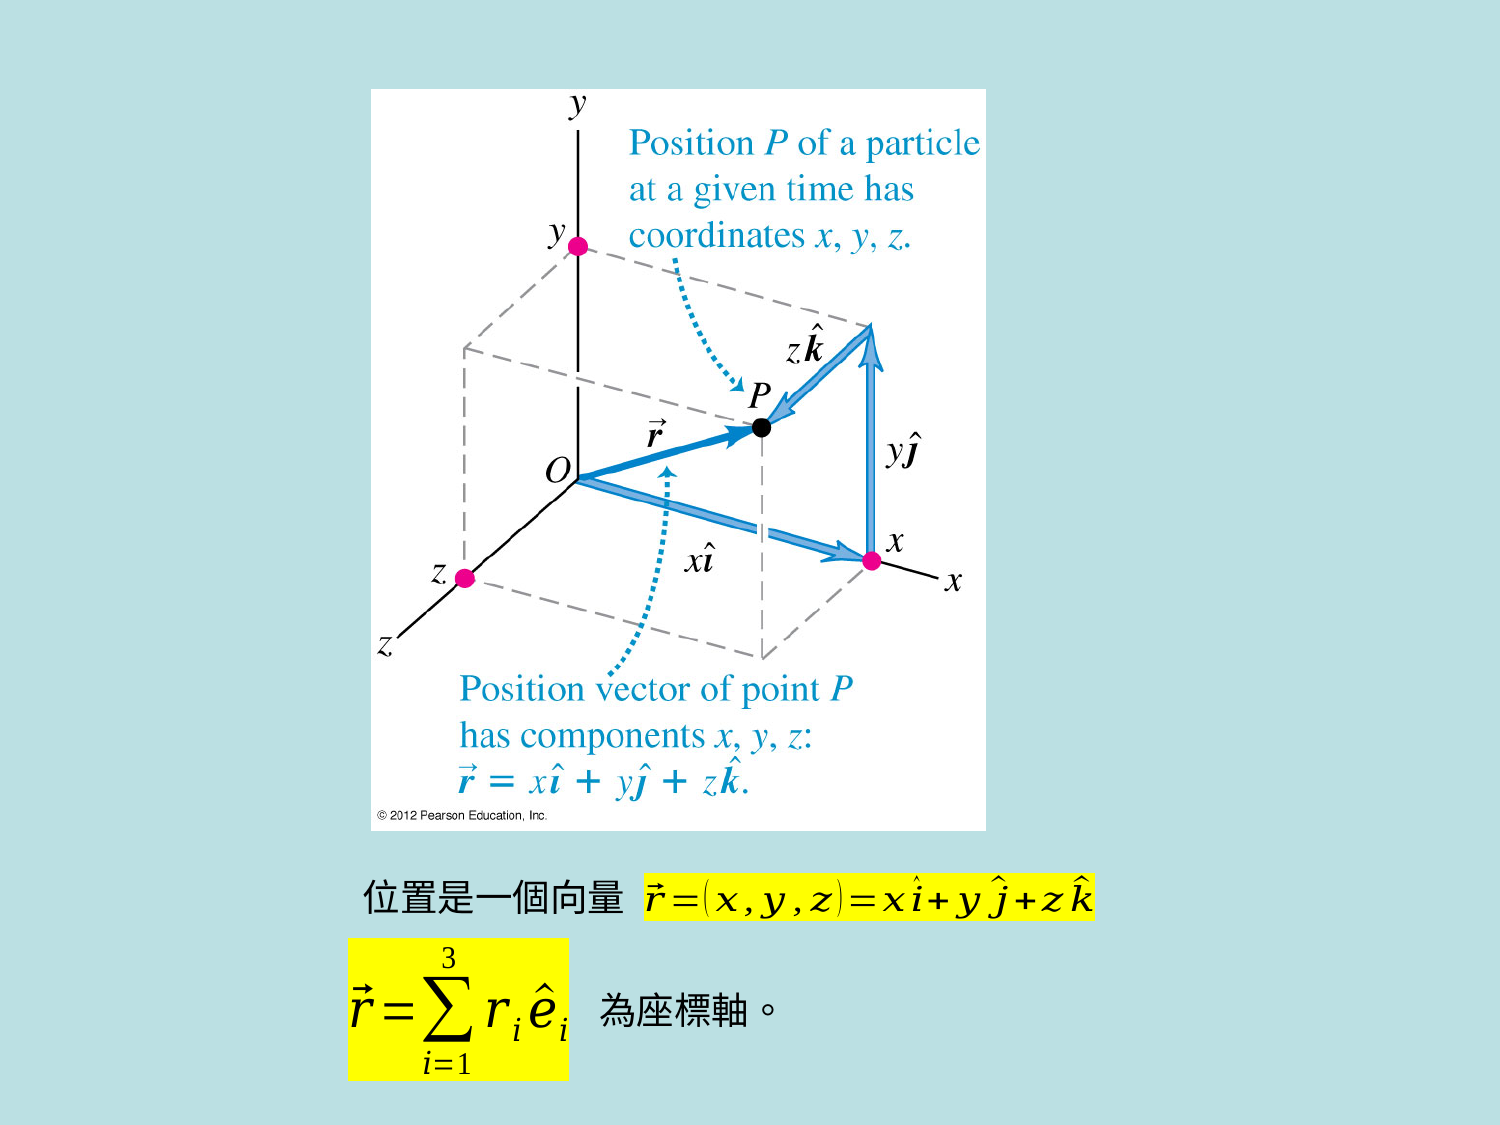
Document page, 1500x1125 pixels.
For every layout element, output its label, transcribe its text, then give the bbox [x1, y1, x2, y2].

text_box 位置是一個向量 [348, 866, 667, 927]
picture [371, 89, 986, 831]
